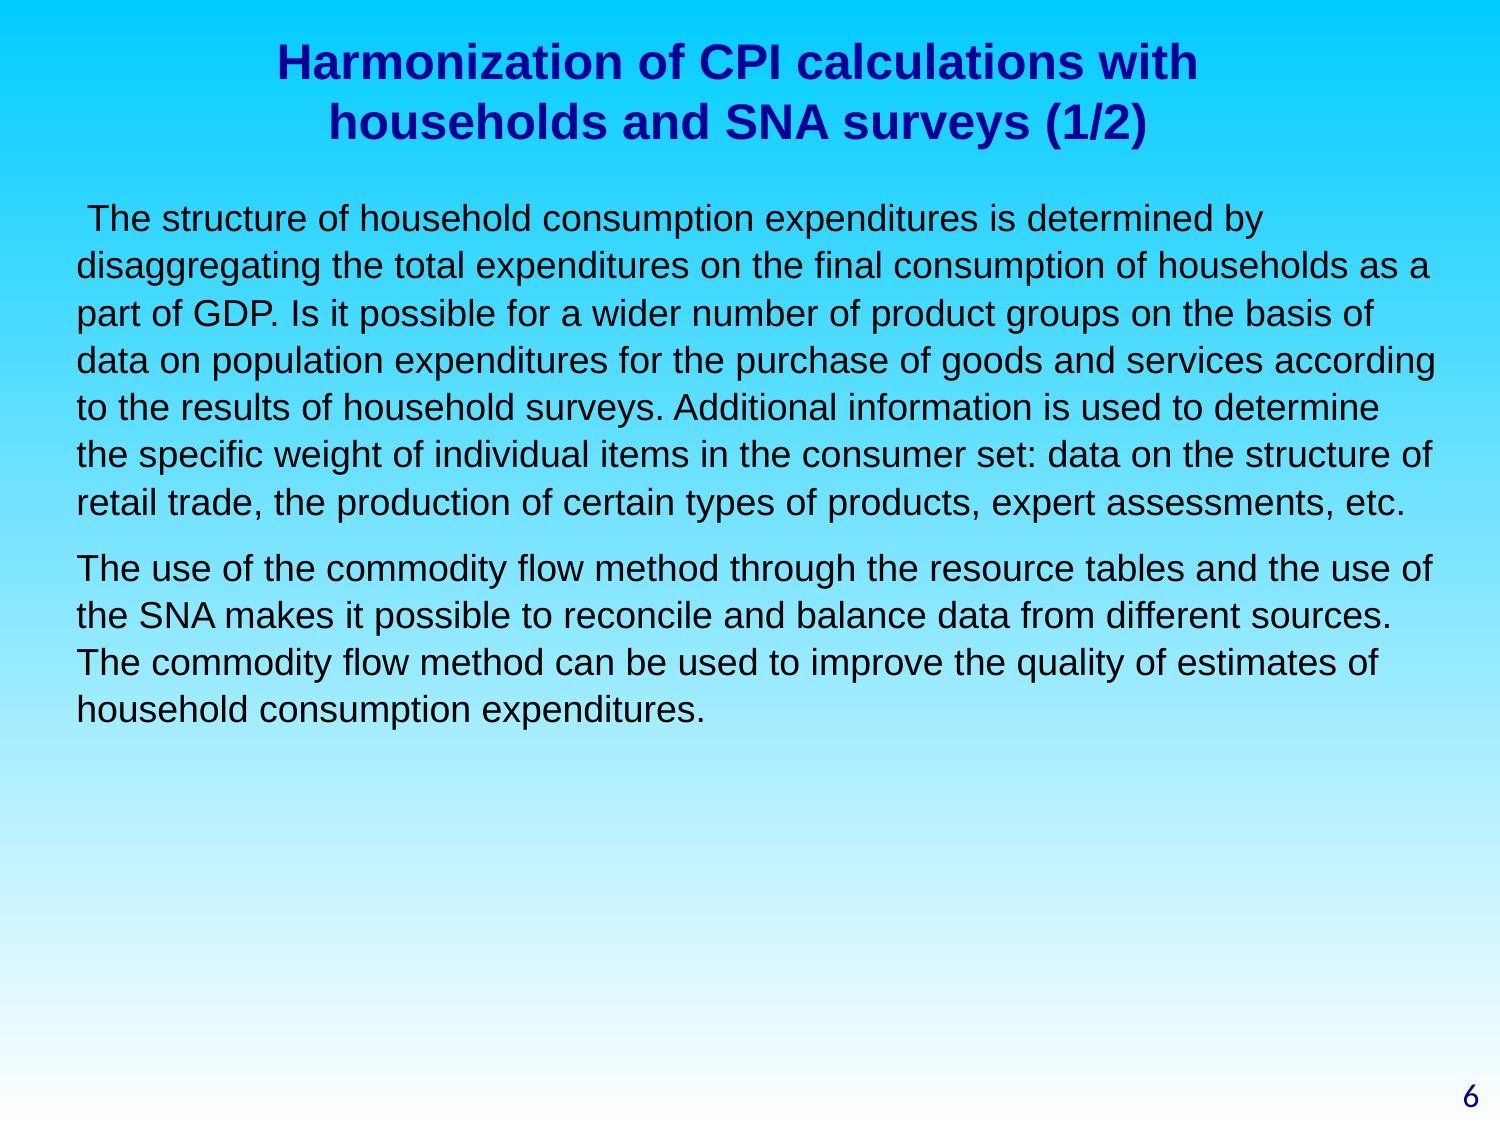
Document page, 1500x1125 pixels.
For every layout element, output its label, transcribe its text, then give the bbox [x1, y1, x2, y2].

text_box Harmonization of CPI calculations with households and SNA surveys (1/2) [123, 22, 1353, 184]
text_box The structure of household consumption expenditures is determined by disaggregating the total expenditures on the final consumption of households as a part of GDP. Is it possible for a wider number of product groups on the basis of data on population expenditures for the purchase of goods and services according to the results of household surveys. Additional information is used to determine the specific weight of individual items in the consumer set: data on the structure of retail trade, the production of certain types of products, expert assessments, etc. The use of the commodity flow method through the resource tables and the use of the SNA makes it possible to reconcile and balance data from different sources. The commodity flow method can be used to improve the quality of estimates of household consumption expenditures. [47, 184, 1453, 1012]
text_box 6 [1428, 1082, 1495, 1106]
text_box [29, 160, 1471, 1047]
